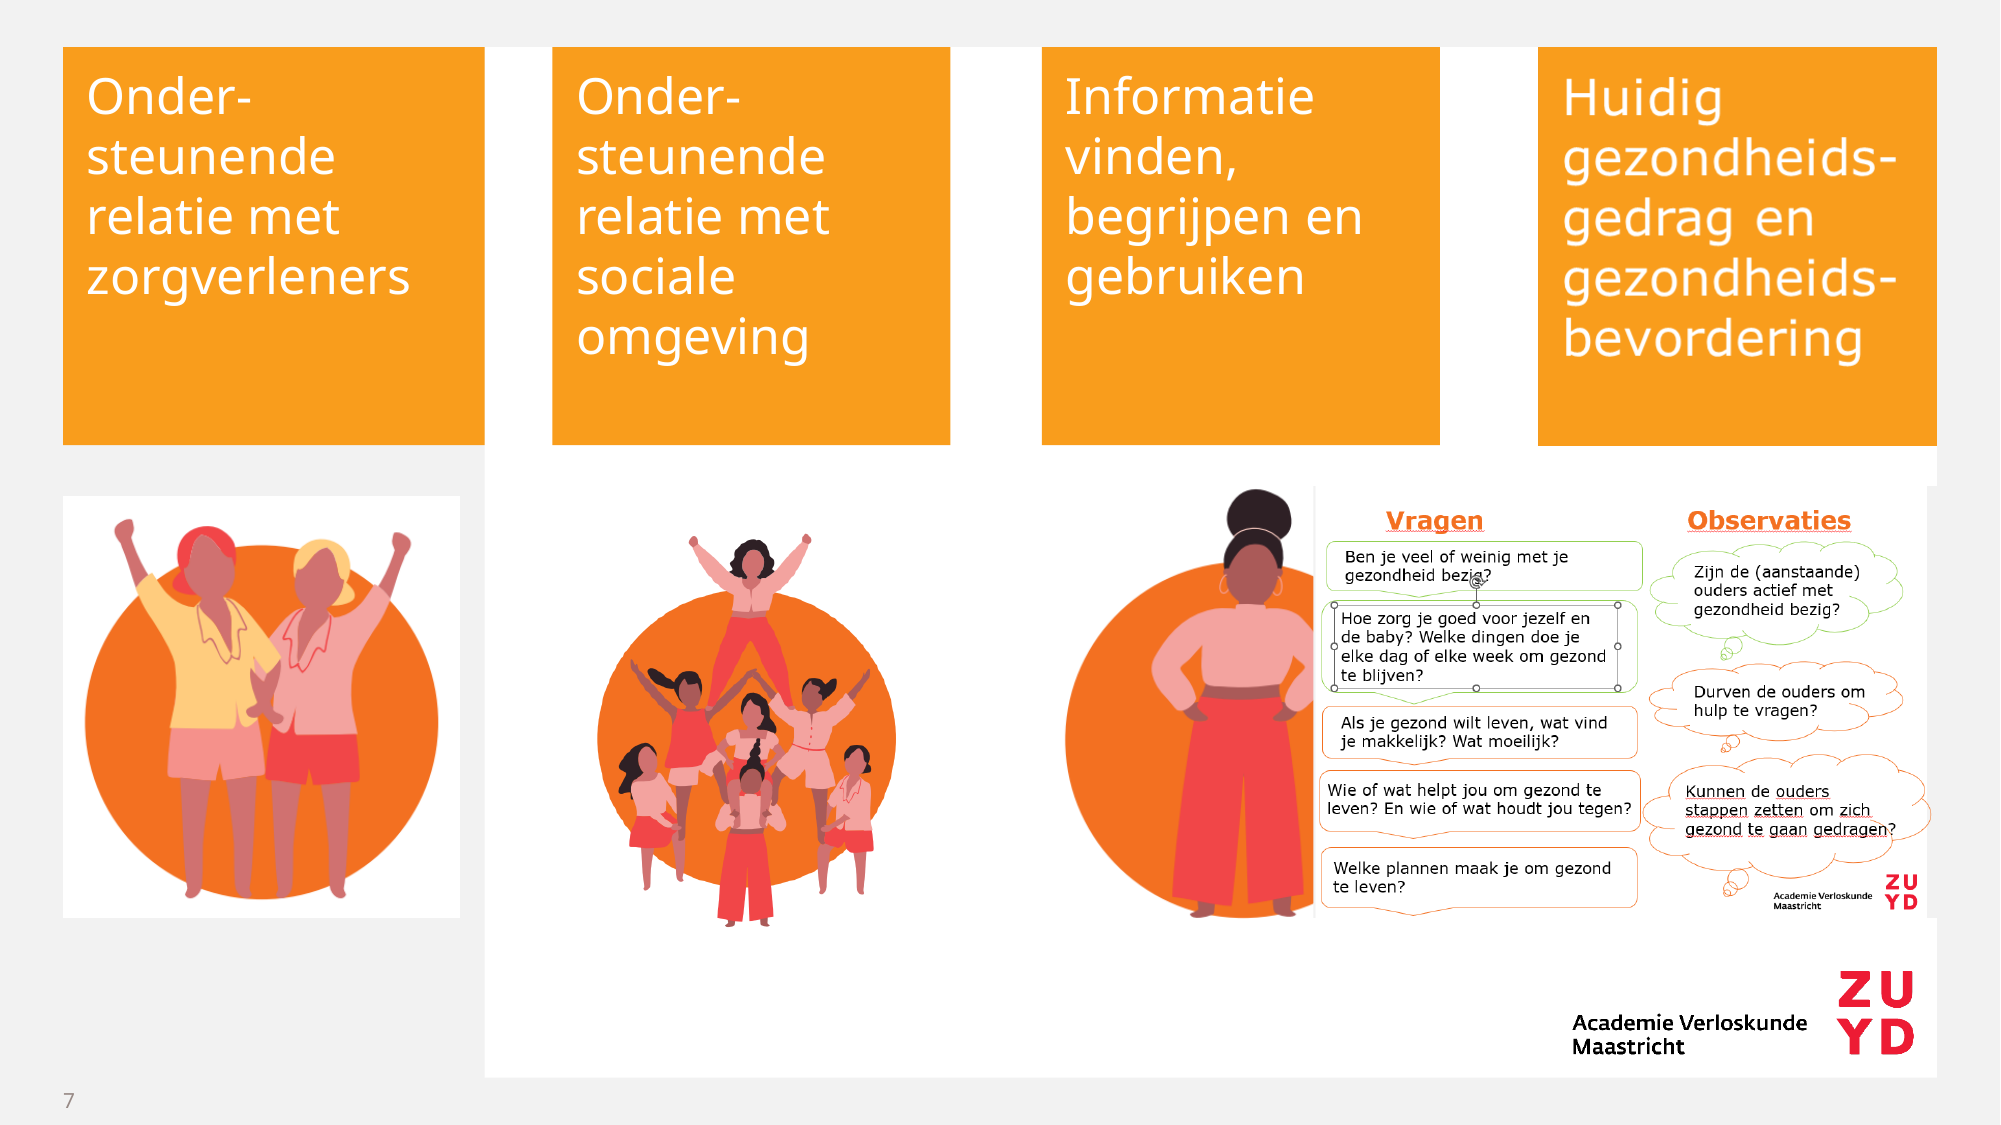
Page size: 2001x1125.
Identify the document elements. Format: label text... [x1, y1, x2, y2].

picture [62, 496, 462, 918]
text_box Informatie vinden, begrijpen en gebruiken [1041, 47, 1440, 446]
title Onder-steunende relatie met zorgverleners [63, 47, 485, 446]
picture [1041, 482, 1937, 931]
text_box Onder-steunende relatie met sociale omgeving [552, 47, 951, 446]
picture [548, 496, 946, 955]
picture [1537, 936, 1947, 1089]
slide_number 7 [63, 1077, 114, 1125]
picture [1531, 47, 1937, 446]
